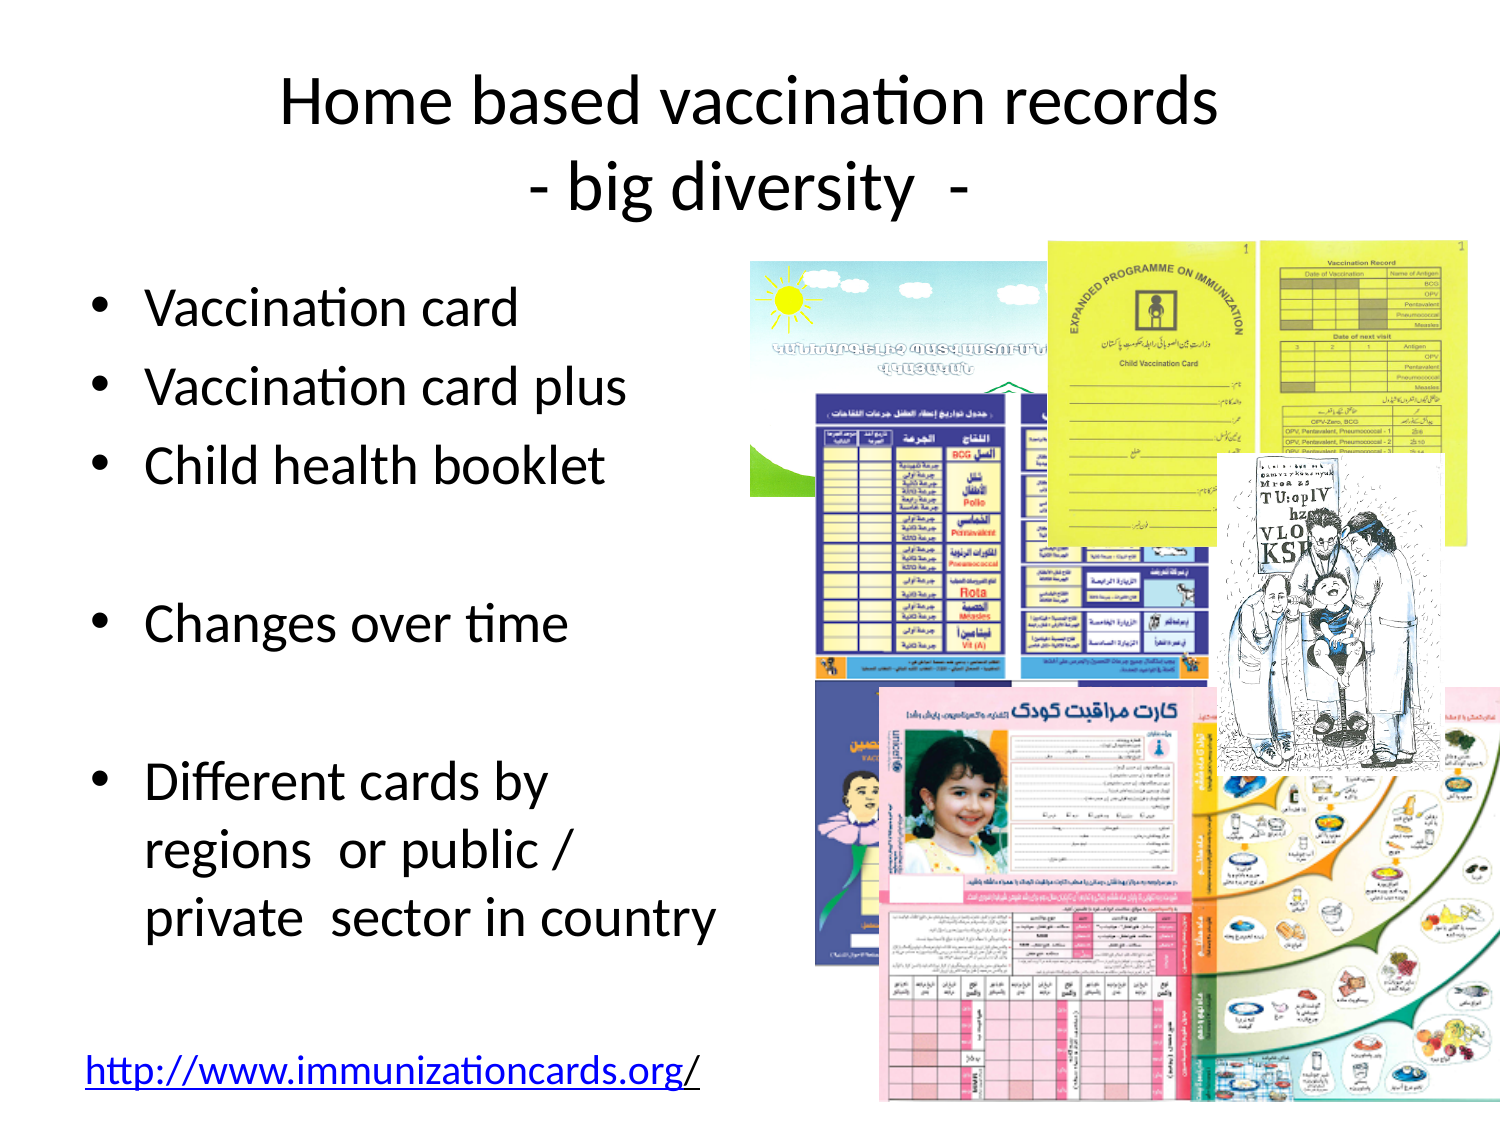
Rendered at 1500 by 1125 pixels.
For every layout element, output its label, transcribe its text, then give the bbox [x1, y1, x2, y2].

title Home based vaccination records - big diversity - [75, 45, 1425, 233]
picture [749, 240, 1500, 1102]
list Vaccination card Vaccination card plus Child health booklet Changes over time Different cards by regions or public / private sector in country [75, 262, 738, 1005]
text_box http://www.immunizationcards.org/ [69, 1035, 874, 1101]
